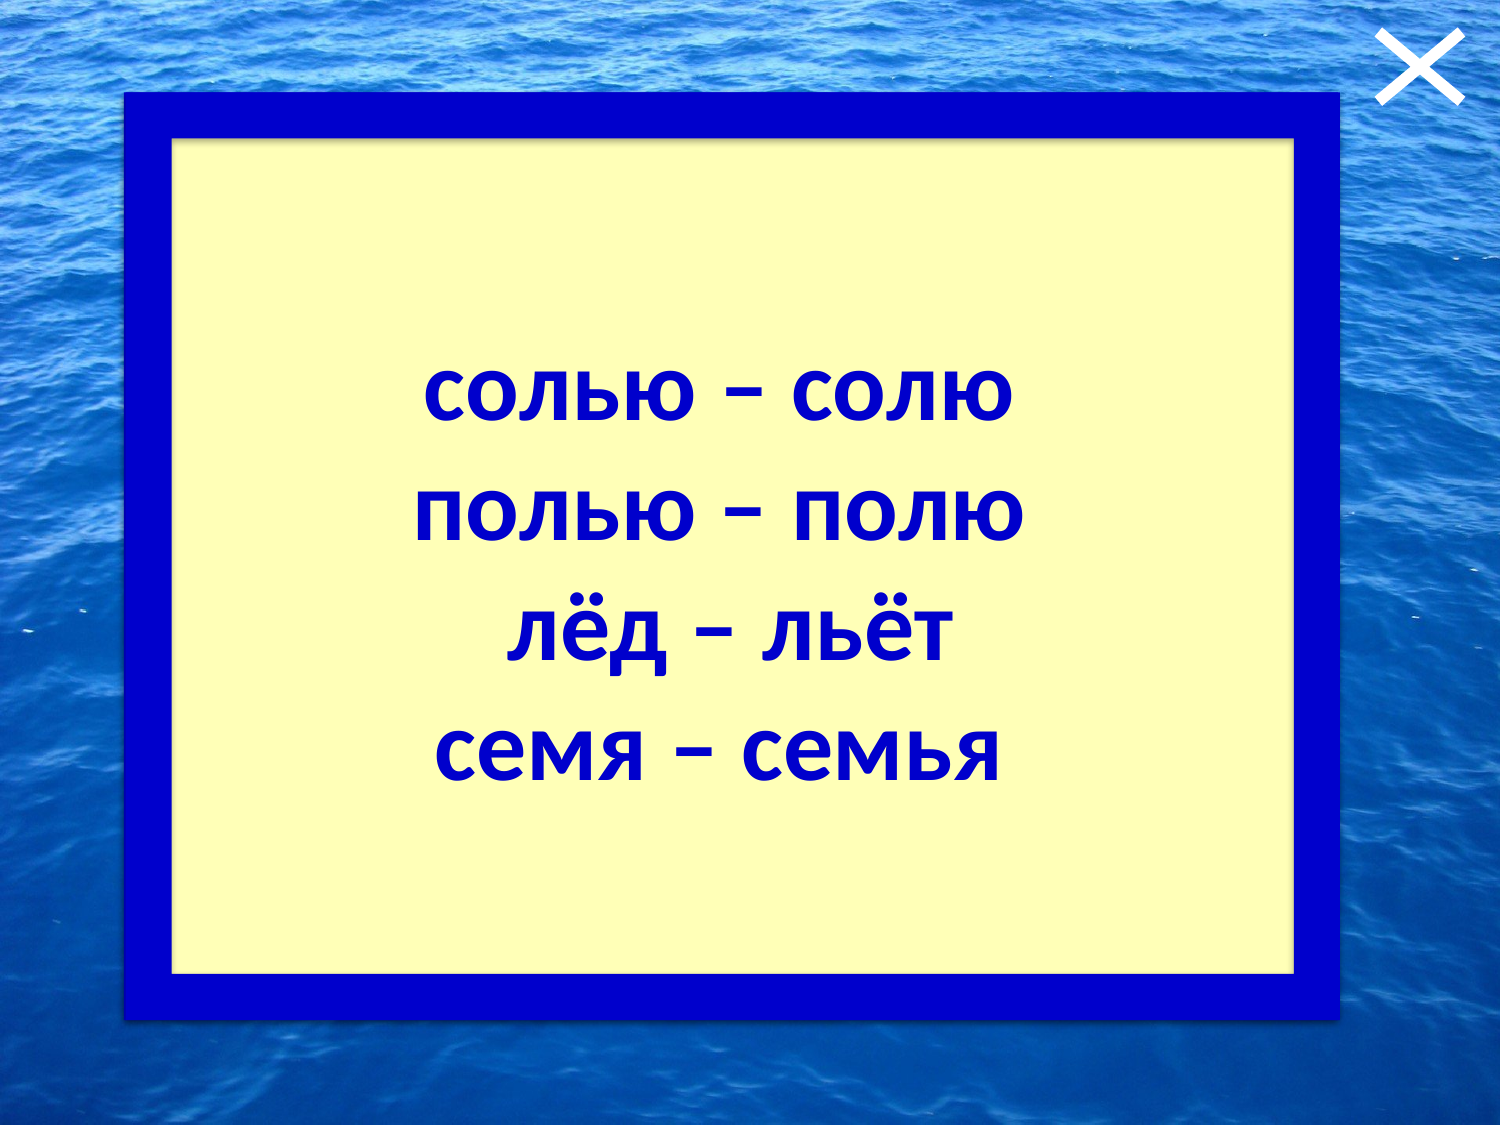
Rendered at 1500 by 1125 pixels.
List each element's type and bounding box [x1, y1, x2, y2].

text_box [125, 92, 1340, 1020]
picture [0, 0, 1500, 1125]
text_box [1373, 25, 1467, 108]
